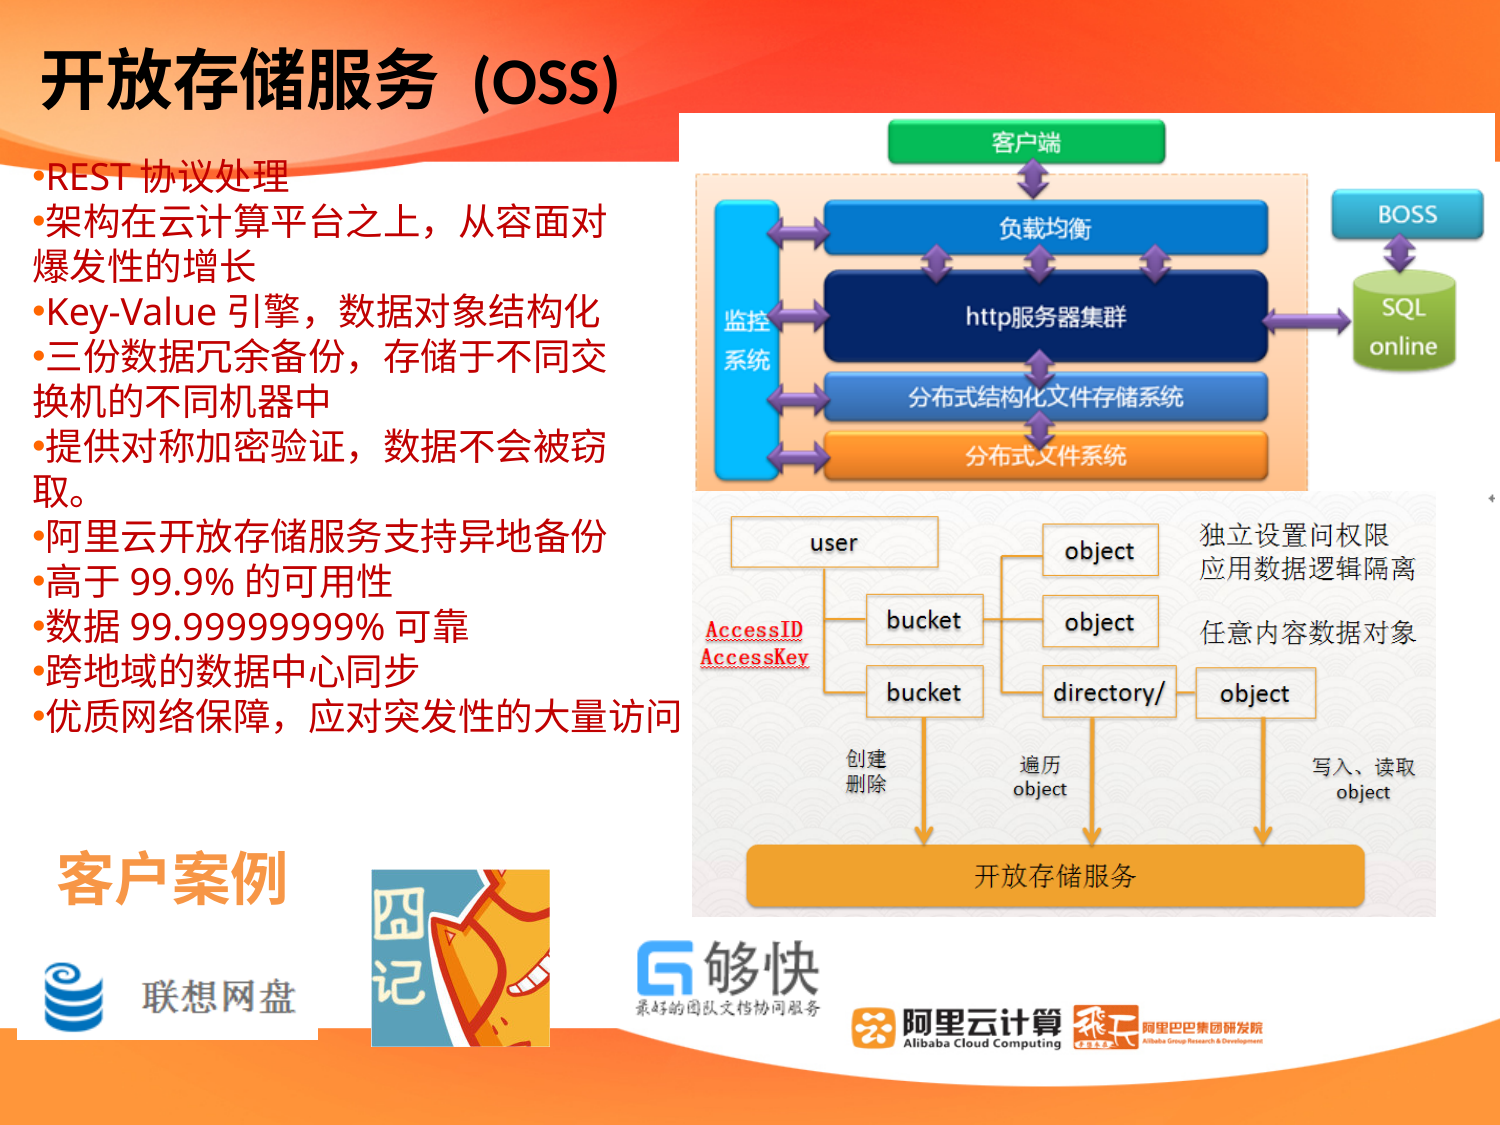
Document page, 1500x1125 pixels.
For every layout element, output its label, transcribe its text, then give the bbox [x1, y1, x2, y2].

text_box 开放存储服务 (OSS) [25, 30, 636, 126]
text_box 客户案例 [41, 834, 313, 919]
text_box REST协议处理 架构在云计算平台之上，从容面对 爆发性的增长 Key-Value引擎，数据对象结构化 三份数据冗余备份，存储于不同交 换机的不同机器中 提供对称加密验证，数据不会被窃 取。 阿里云开放存储服务支持异地备份 高于99.9%的可用性 数据99.99999999%可靠 跨地域的数据中心同步 优质网络保障，应对突发性的大量访问 [17, 101, 768, 746]
picture [0, 0, 1500, 1125]
